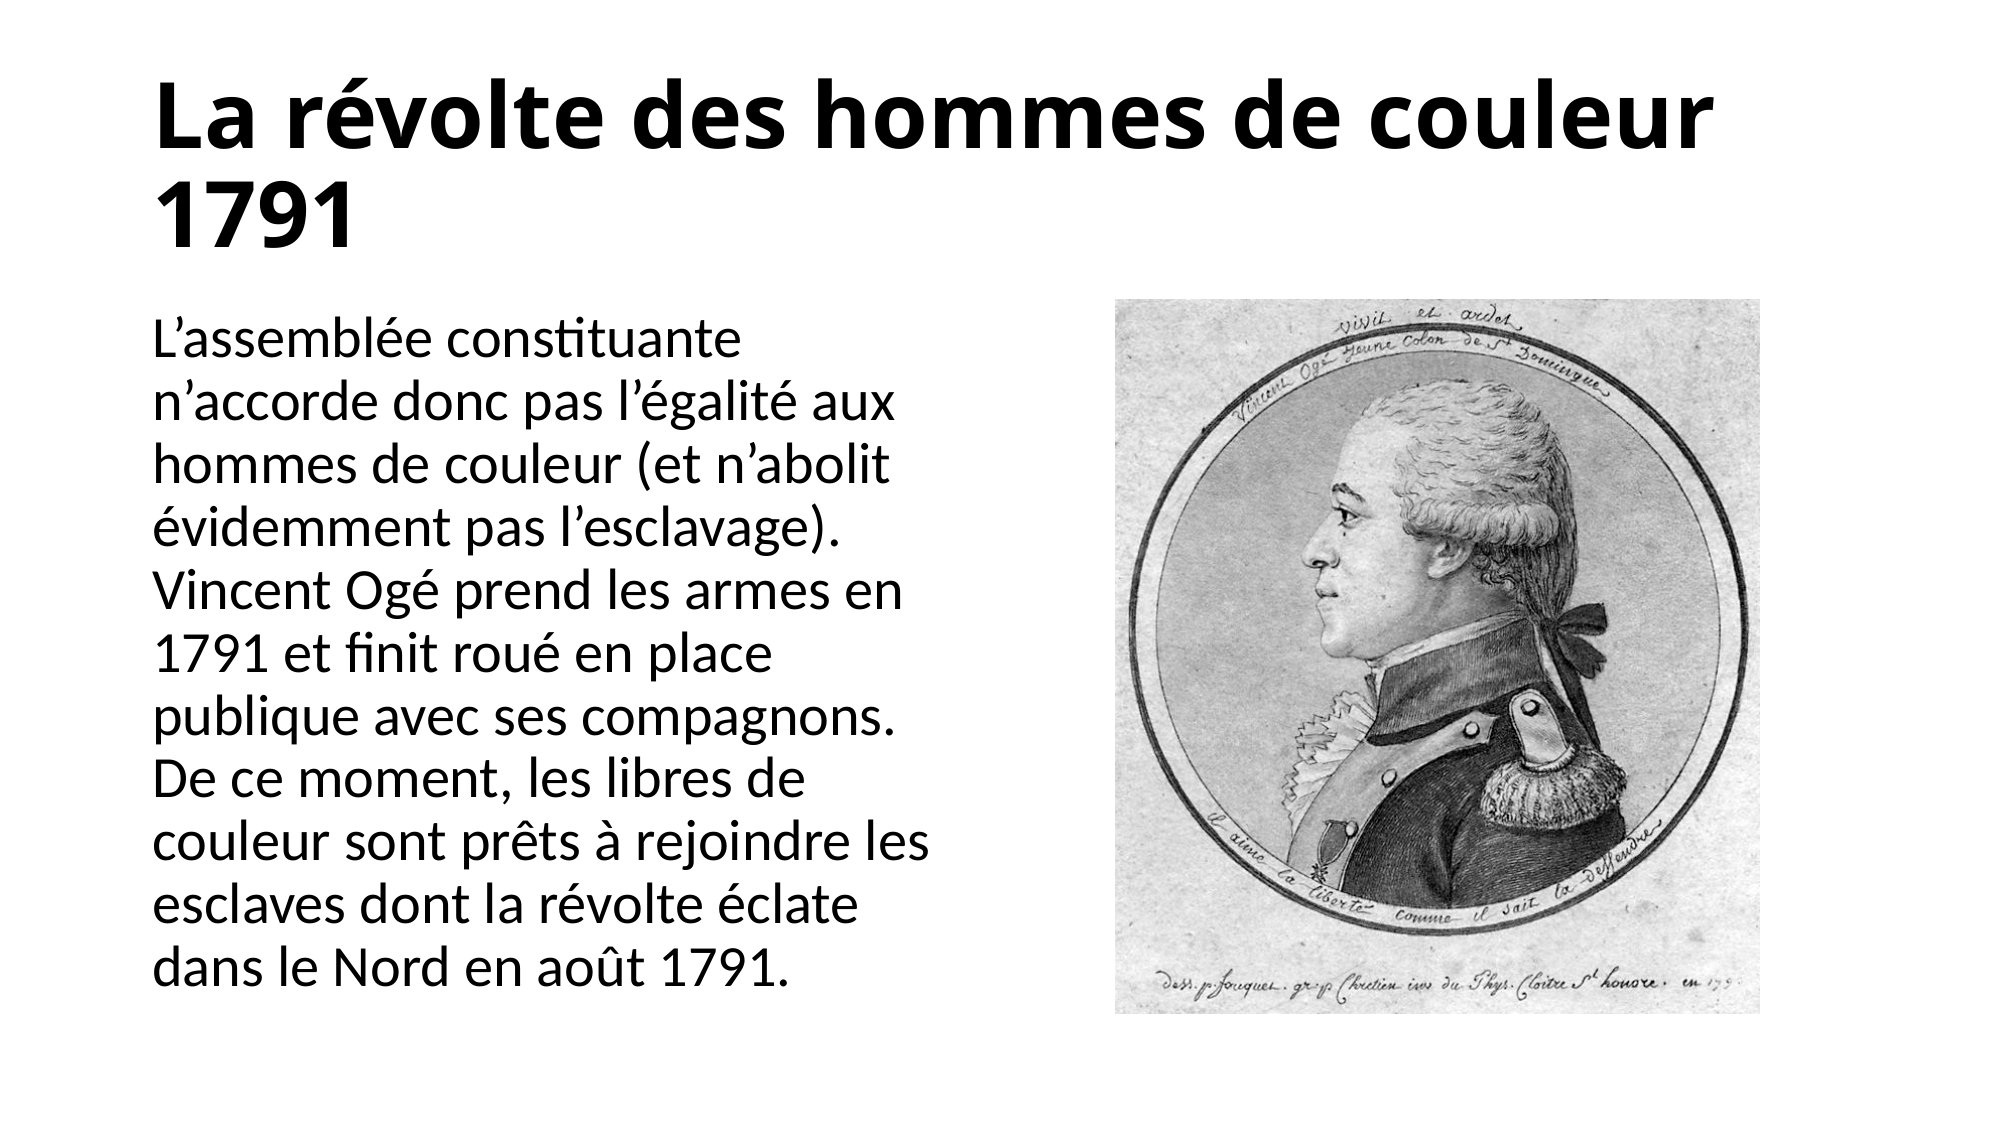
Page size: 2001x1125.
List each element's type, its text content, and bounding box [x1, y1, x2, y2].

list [1115, 299, 1760, 1014]
list L’assemblée constituante n’accorde donc pas l’égalité aux hommes de couleur (et n’abolit évidemment pas l’esclavage). Vincent Ogé prend les armes en 1791 et finit roué en place publique avec ses compagnons. De ce moment, les libres de couleur sont prêts à rejoindre les esclaves dont la révolte éclate dans le Nord en août 1791. [137, 299, 988, 1014]
title La révolte des hommes de couleur 1791 [137, 59, 1863, 278]
